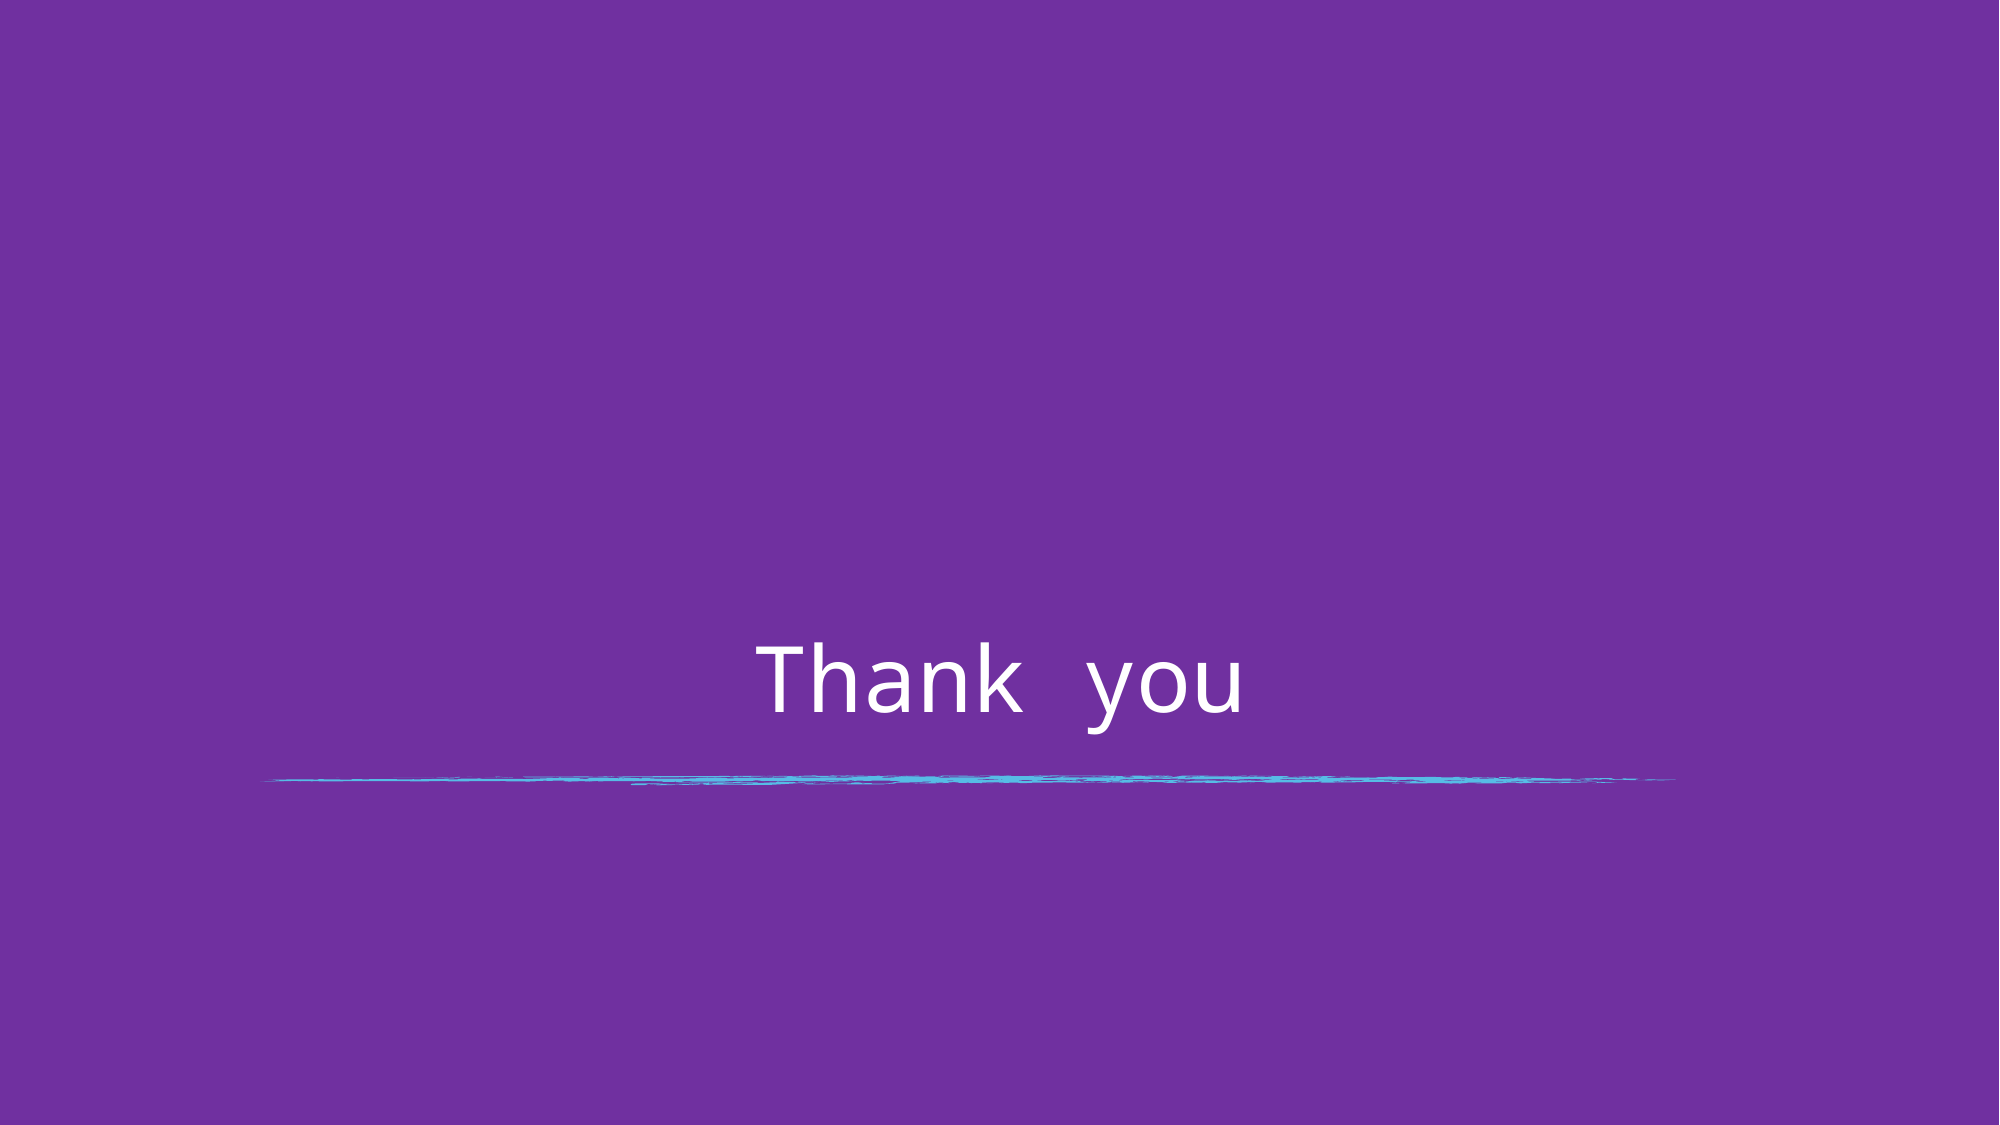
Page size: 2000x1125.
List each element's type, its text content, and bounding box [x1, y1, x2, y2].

title Thank you [249, 586, 1750, 740]
